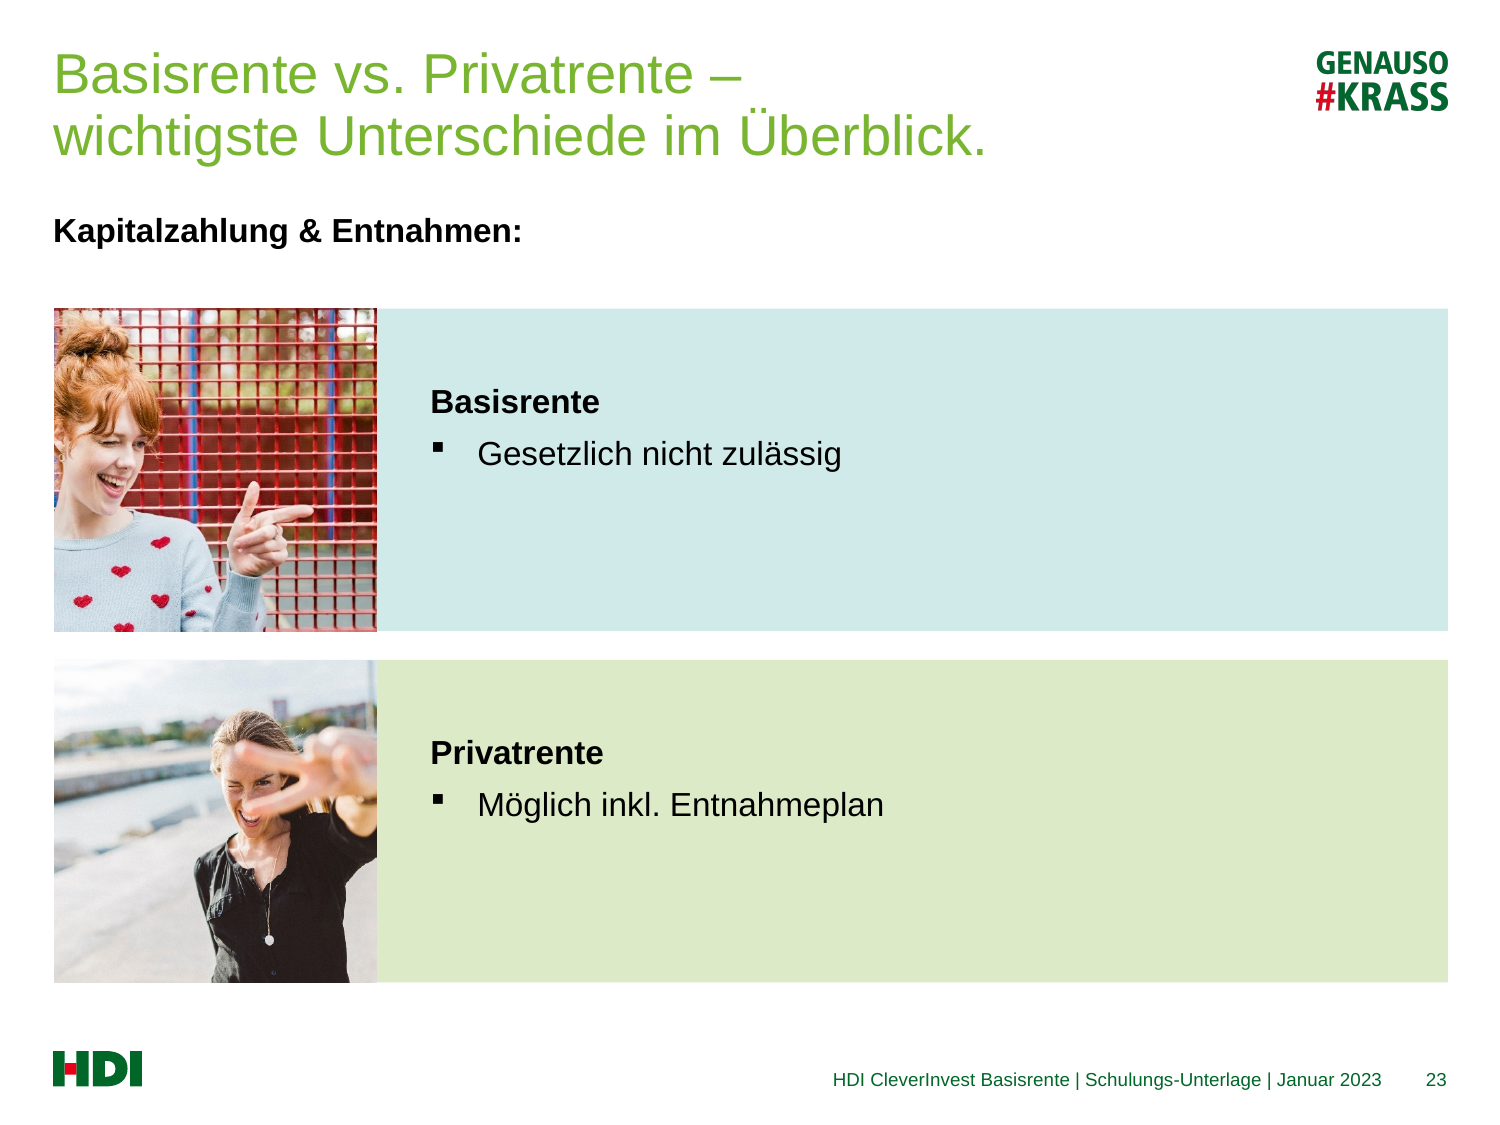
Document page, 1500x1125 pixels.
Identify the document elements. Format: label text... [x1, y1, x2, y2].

text_box Basisrente Gesetzlich nicht zulässig [419, 379, 1446, 473]
footer HDI CleverInvest Basisrente | Schulungs-Unterlage | Januar 2023 [206, 1067, 1382, 1091]
title Basisrente vs. Privatrente – wichtigste Unterschiede im Überblick. [53, 42, 1447, 173]
picture [1316, 51, 1449, 111]
text_box [375, 306, 1450, 633]
picture [53, 308, 378, 632]
list Kapitalzahlung & Entnahmen: [53, 208, 1447, 248]
text_box [375, 658, 1450, 985]
picture [53, 659, 378, 983]
slide_number 23 [1393, 1067, 1447, 1091]
text_box Privatrente Möglich inkl. Entnahmeplan [419, 731, 1446, 824]
